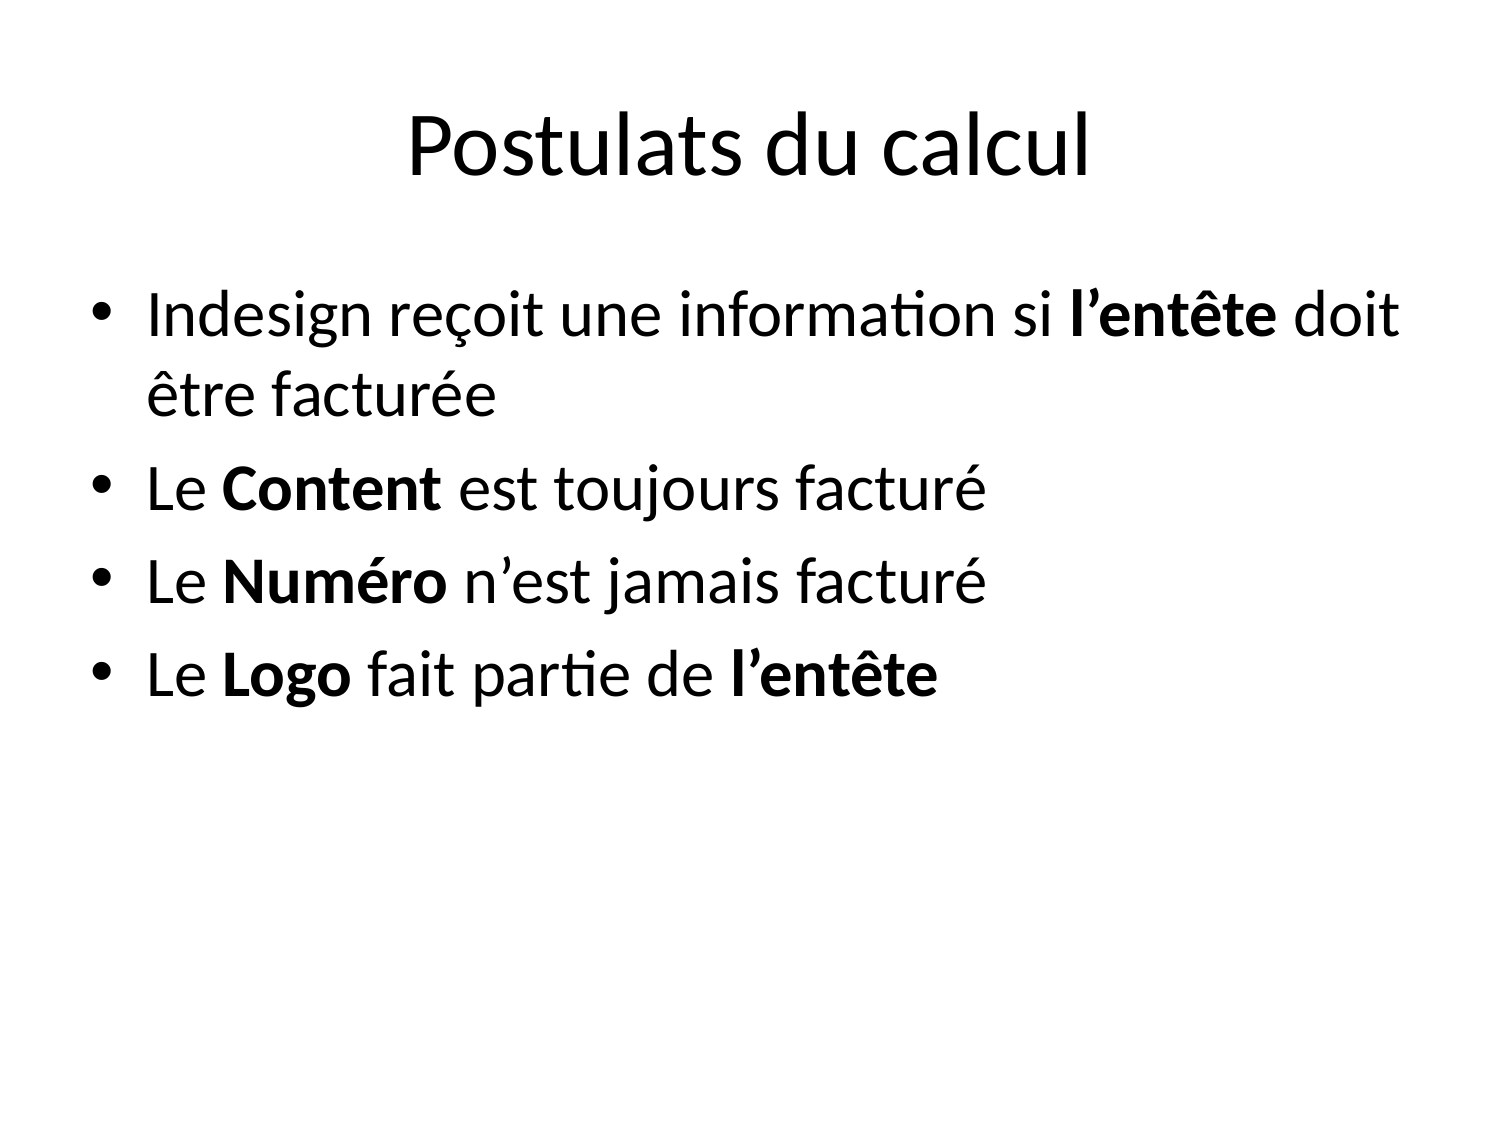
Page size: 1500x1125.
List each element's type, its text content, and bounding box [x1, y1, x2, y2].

title Postulats du calcul [75, 45, 1425, 233]
list Indesign reçoit une information si l’entête doit être facturée Le Content est toujours facturé Le Numéro n’est jamais facturé Le Logo fait partie de l’entête [75, 262, 1425, 1005]
